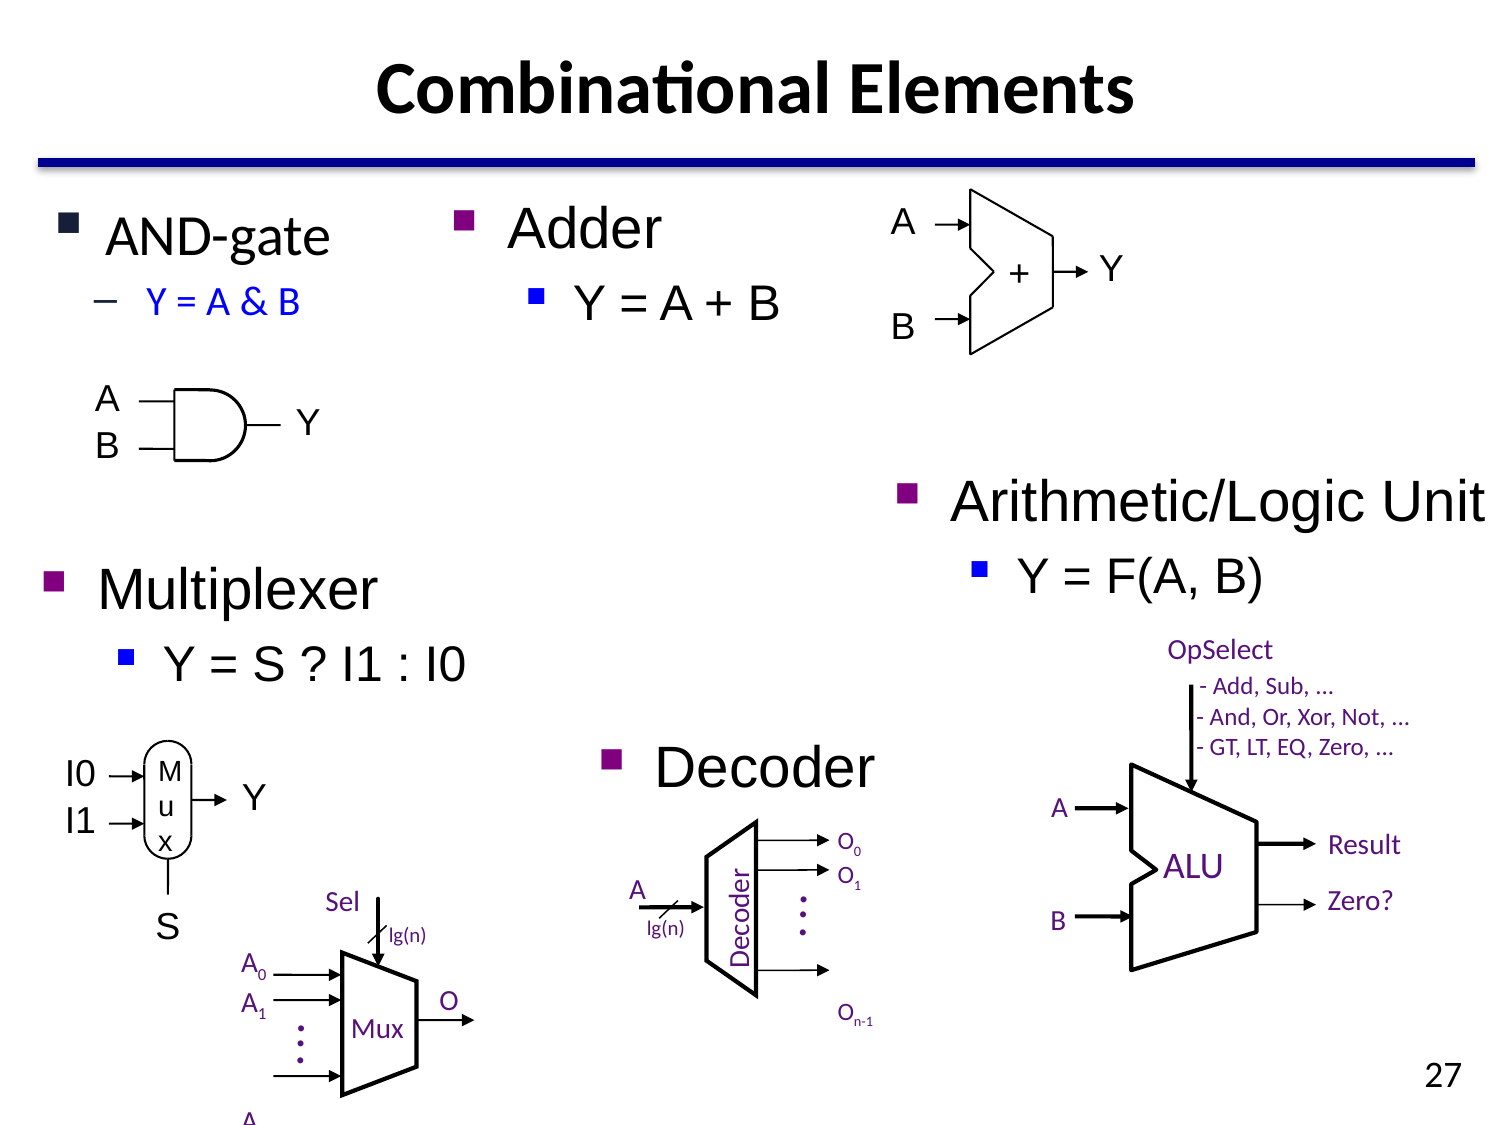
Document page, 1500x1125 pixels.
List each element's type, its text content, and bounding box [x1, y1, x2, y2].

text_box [79, 366, 337, 475]
list AND-gate Y = A & B [37, 189, 547, 403]
text_box Arithmetic/Logic Unit Y = F(A, B) [879, 456, 1500, 669]
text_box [614, 813, 917, 996]
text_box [875, 188, 1140, 356]
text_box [1038, 624, 1427, 971]
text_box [49, 740, 283, 956]
text_box Decoder [583, 722, 1033, 813]
text_box Adder Y = A + B [436, 183, 946, 396]
text_box Multiplexer Y = S ? I1 : I0 [26, 543, 558, 757]
title Combinational Elements [37, 24, 1475, 143]
slide_number 27 [1127, 1042, 1478, 1103]
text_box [224, 875, 475, 1105]
